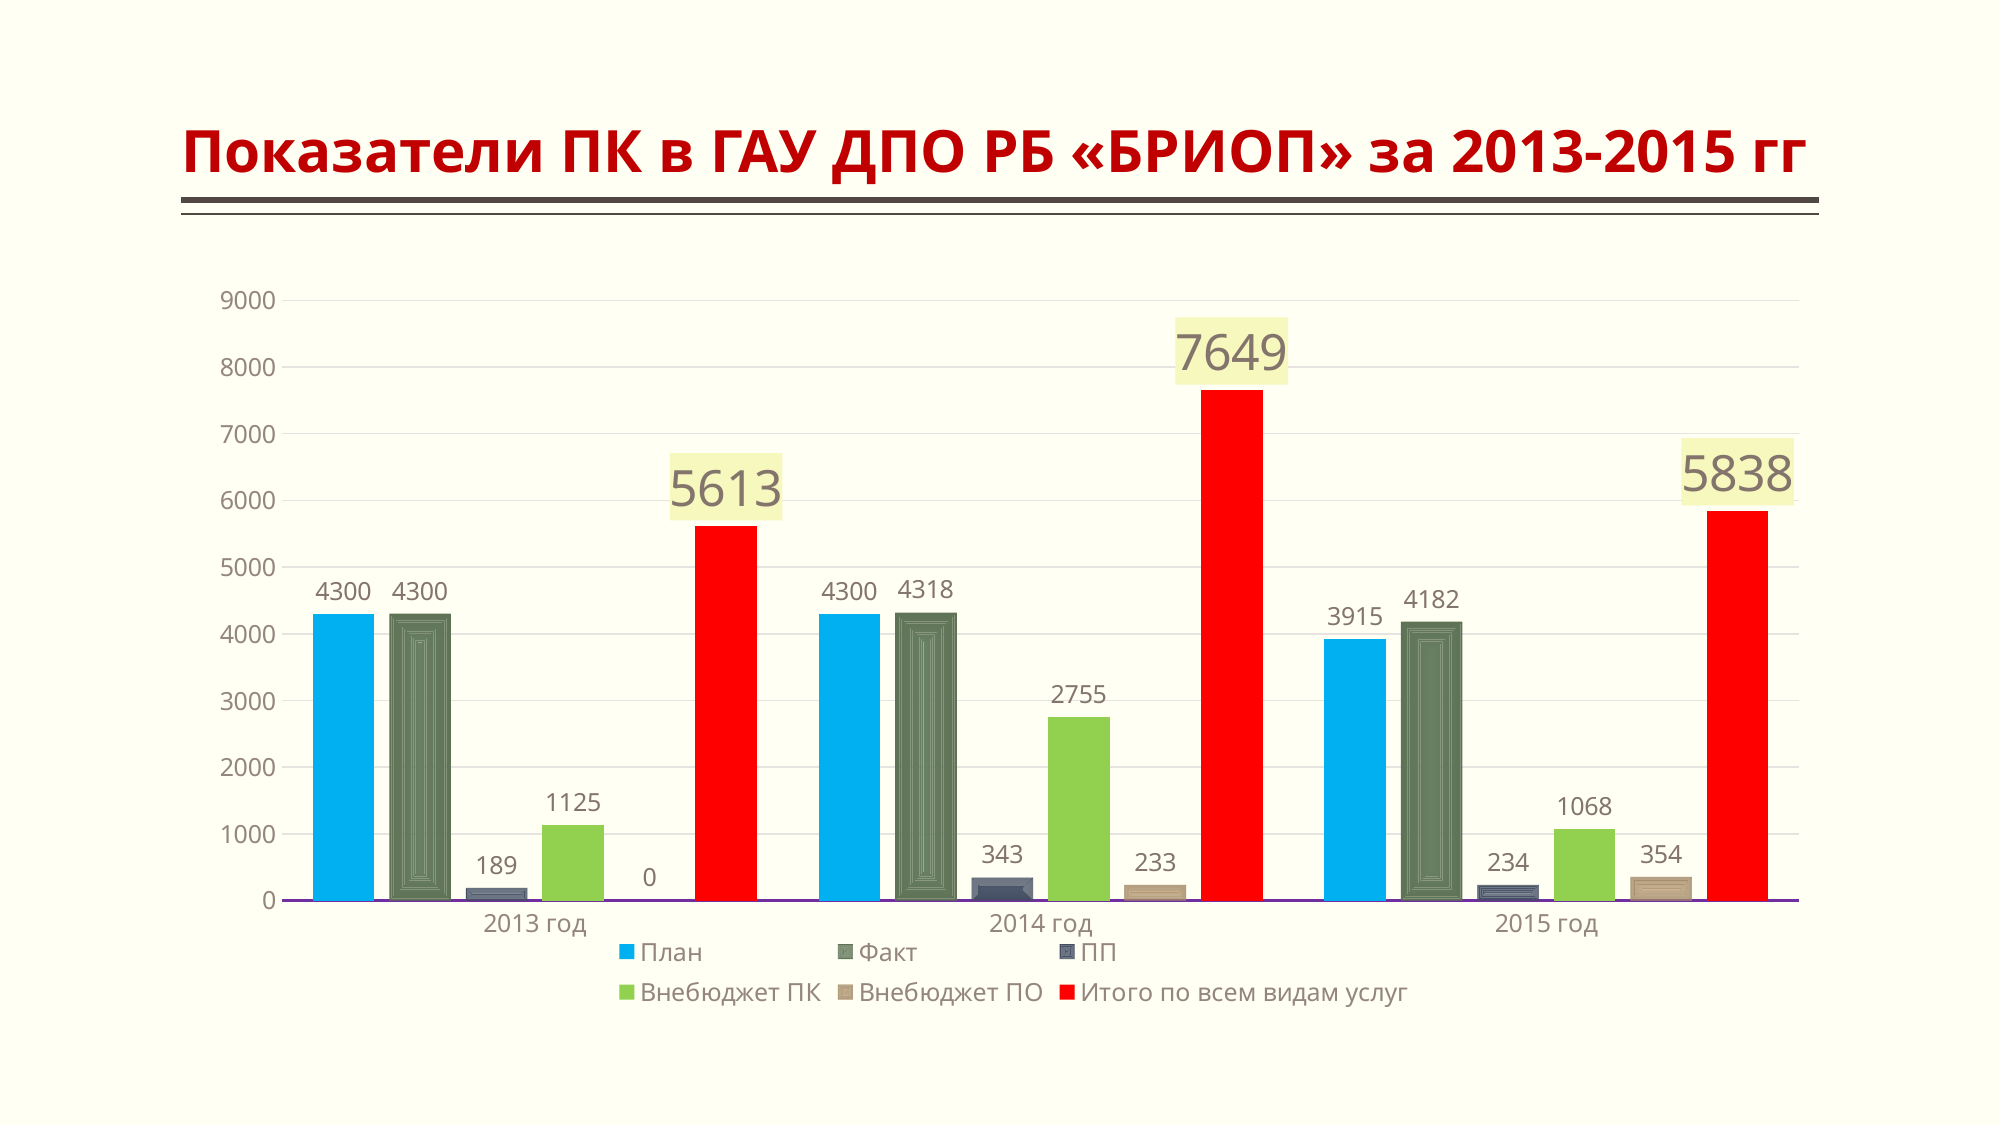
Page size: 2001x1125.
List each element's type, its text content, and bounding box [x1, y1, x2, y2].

chart [195, 265, 1833, 1016]
title Показатели ПК в ГАУ ДПО РБ «БРИОП» за 2013-2015 гг [181, 12, 1819, 193]
